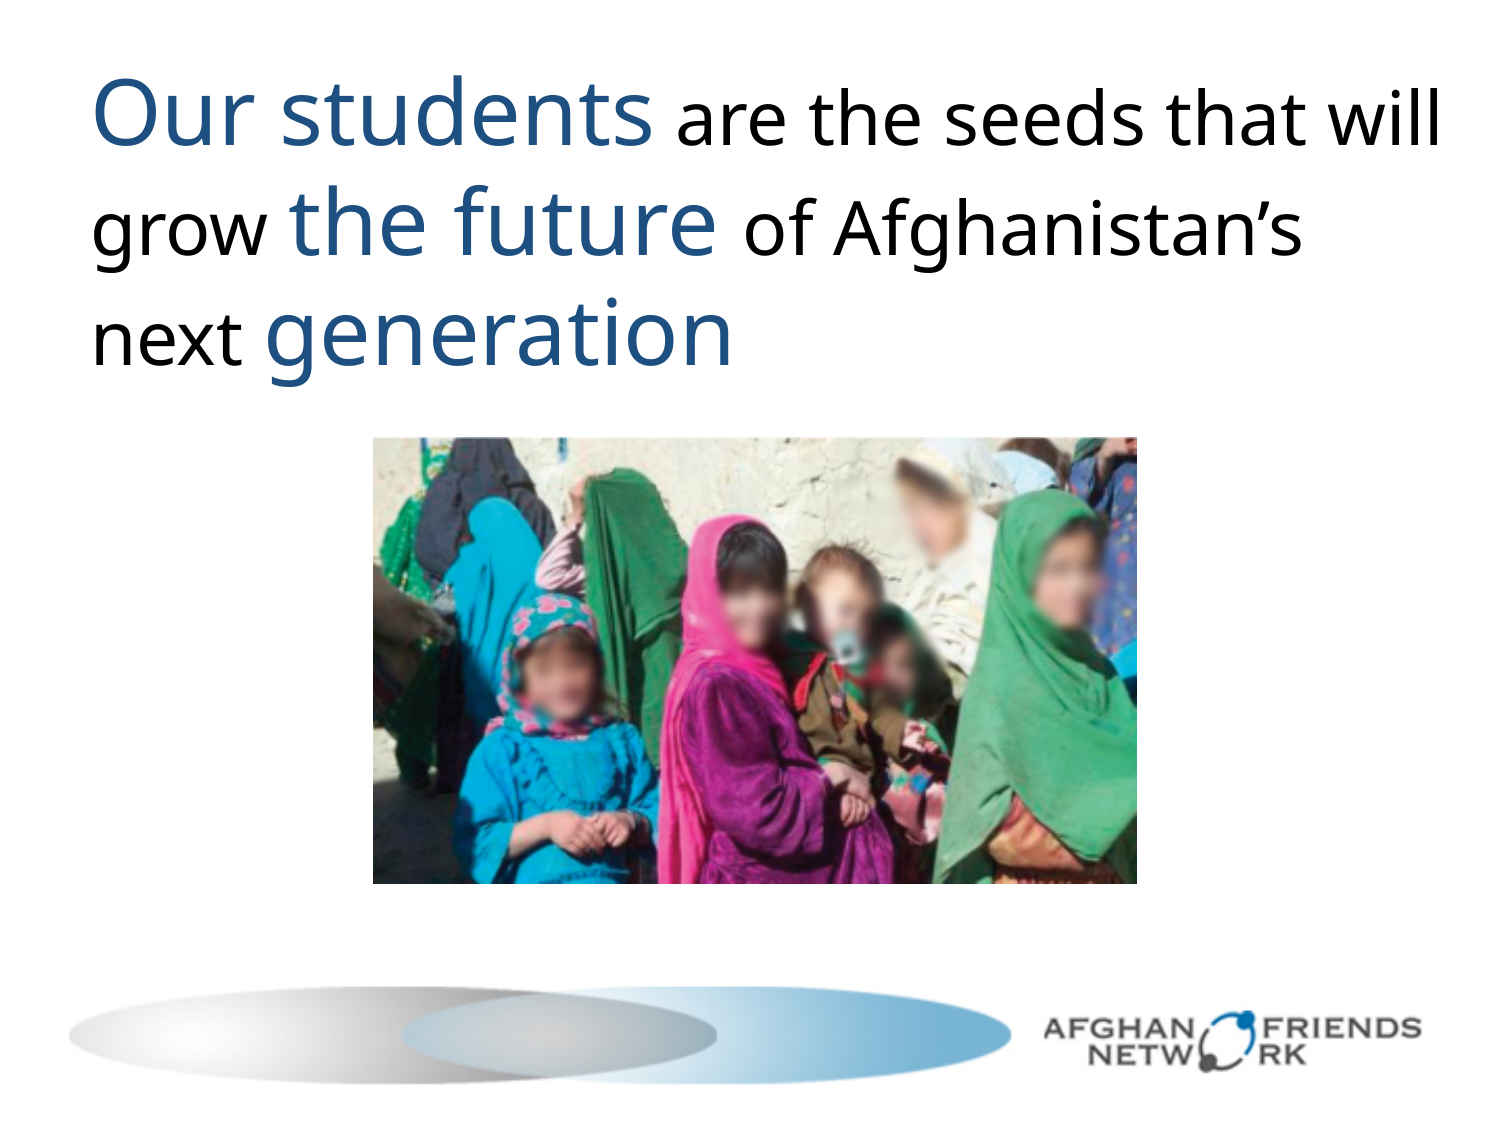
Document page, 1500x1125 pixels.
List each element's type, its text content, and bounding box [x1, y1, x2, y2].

picture [20, 0, 1477, 1125]
title Our students are the seeds that will grow the future of Afghanistan’s next generation [74, 24, 1476, 413]
